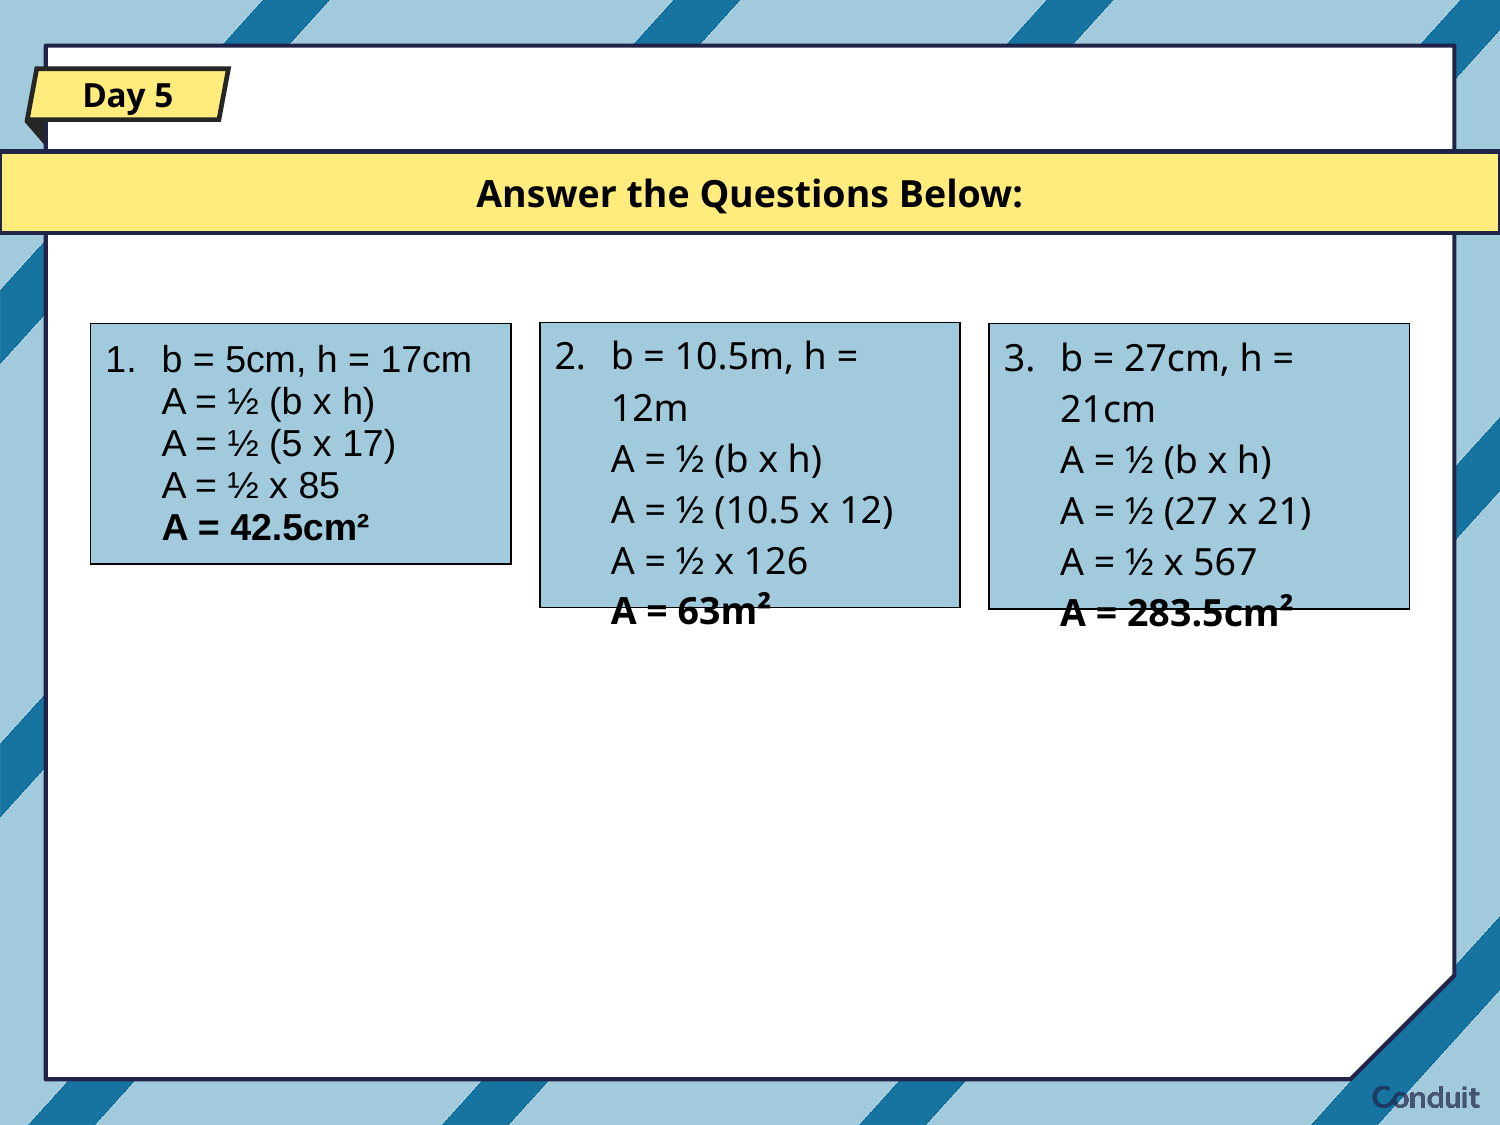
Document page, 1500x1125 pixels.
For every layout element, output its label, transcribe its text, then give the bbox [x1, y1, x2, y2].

text_box Answer the Questions Below: [0, 151, 1500, 234]
table_header b = 10.5m, h = 12m A = ½ (b x h) A = ½ (10.5 x 12) A = ½ x 126 A = 63m² [541, 323, 959, 607]
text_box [24, 68, 229, 145]
picture [0, 234, 1500, 1125]
picture [0, 0, 1500, 151]
table_header b = 5cm, h = 17cm A = ½ (b x h) A = ½ (5 x 17) A = ½ x 85 A = 42.5cm² [91, 324, 510, 563]
table_header b = 27cm, h = 21cm A = ½ (b x h) A = ½ (27 x 21) A = ½ x 567 A = 283.5cm² [990, 324, 1409, 608]
